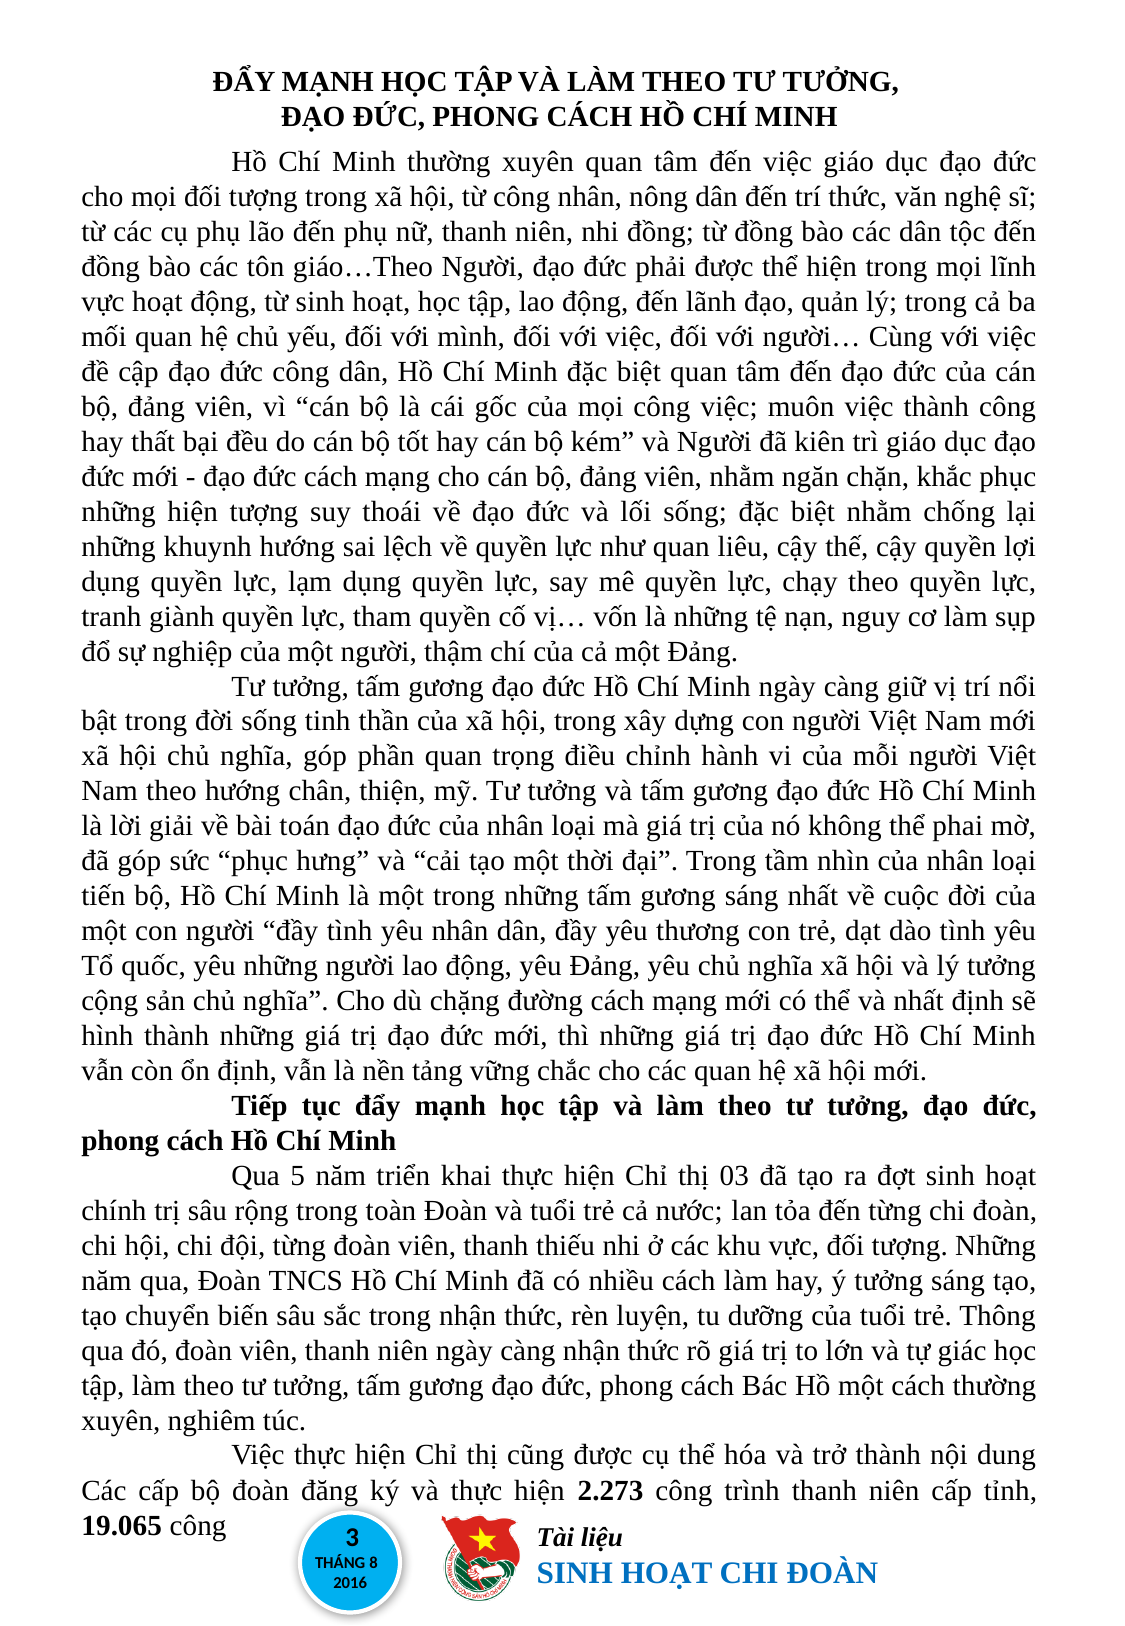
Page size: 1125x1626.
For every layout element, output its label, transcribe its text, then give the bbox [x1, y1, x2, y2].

text_box [313, 1600, 387, 1615]
text_box 3 THÁNG 8 2016 [287, 1512, 414, 1600]
text_box ĐẨY MẠNH HỌC TẬP VÀ LÀM THEO TƯ TƯỞNG, ĐẠO ĐỨC, PHONG CÁCH HỒ CHÍ MINH Hồ Chí Minh thường xuyên quan tâm đến việc giáo dục đạo đức cho mọi đối tượng trong xã hội, từ công nhân, nông dân đến trí thức, văn nghệ sĩ; từ các cụ phụ lão đến phụ nữ, thanh niên, nhi đồng; từ đồng bào các dân tộc đến đồng bào các tôn giáo…Theo Người, đạo đức phải được thể hiện trong mọi lĩnh vực hoạt động, từ sinh hoạt, học tập, lao động, đến lãnh đạo, quản lý; trong cả ba mối quan hệ chủ yếu, đối với mình, đối với việc, đối với người… Cùng với việc đề cập đạo đức công dân, Hồ Chí Minh đặc biệt quan tâm đến đạo đức của cán bộ, đảng viên, vì “cán bộ là cái gốc của mọi công việc; muôn việc thành công hay thất bại đều do cán bộ tốt hay cán bộ kém” và Người đã kiên trì giáo dục đạo đức mới - đạo đức cách mạng cho cán bộ, đảng viên, nhằm ngăn chặn, khắc phục những hiện tượng suy thoái về đạo đức và lối sống; đặc biệt nhằm chống lại những khuynh hướng sai lệch về quyền lực như quan liêu, cậy thế, cậy quyền lợi dụng quyền lực, lạm dụng quyền lực, say mê quyền lực, chạy theo quyền lực, tranh giành quyền lực, tham quyền cố vị… vốn là những tệ nạn, nguy cơ làm sụp đổ sự nghiệp của một người, thậm chí của cả một Đảng. Tư tưởng, tấm gương đạo đức Hồ Chí Minh ngày càng giữ vị trí nổi bật trong đời sống tinh thần của xã hội, trong xây dựng con người Việt Nam mới xã hội chủ nghĩa, góp phần quan trọng điều chỉnh hành vi của mỗi người Việt Nam theo hướng chân, thiện, mỹ. Tư tưởng và tấm gương đạo đức Hồ Chí Minh là lời giải về bài toán đạo đức của nhân loại mà giá trị của nó không thể phai mờ, đã góp sức “phục hưng” và “cải tạo một thời đại”. Trong tầm nhìn của nhân loại tiến bộ, Hồ Chí Minh là một trong những tấm gương sáng nhất về cuộc đời của một con người “đầy tình yêu nhân dân, đầy yêu thương con trẻ, dạt dào tình yêu Tổ quốc, yêu những người lao động, yêu Đảng, yêu chủ nghĩa xã hội và lý tưởng cộng sản chủ nghĩa”. Cho dù chặng đường cách mạng mới có thể và nhất định sẽ hình thành những giá trị đạo đức mới, thì những giá trị đạo đức Hồ Chí Minh vẫn còn ổn định, vẫn là nền tảng vững chắc cho các quan hệ xã hội mới. Tiếp tục đẩy mạnh học tập và làm theo tư tưởng, đạo đức, phong cách Hồ Chí Minh Qua 5 năm triển khai thực hiện Chỉ thị 03 đã tạo ra đợt sinh hoạt chính trị sâu rộng trong toàn Đoàn và tuổi trẻ cả nước; lan tỏa đến từng chi đoàn, chi hội, chi đội, từng đoàn viên, thanh thiếu nhi ở các khu vực, đối tượng. Những năm qua, Đoàn TNCS Hồ Chí Minh đã có nhiều cách làm hay, ý tưởng sáng tạo, tạo chuyển biến sâu sắc trong nhận thức, rèn luyện, tu dưỡng của tuổi trẻ. Thông qua đó, đoàn viên, thanh niên ngày càng nhận thức rõ giá trị to lớn và tự giác học tập, làm theo tư tưởng, tấm gương đạo đức, phong cách Bác Hồ một cách thường xuyên, nghiêm túc. Việc thực hiện Chỉ thị cũng được cụ thể hóa và trở thành nội dung Các cấp bộ đoàn đăng ký và thực hiện 2.273 công trình thanh niên cấp tỉnh, 19.065 công [81, 62, 1038, 1625]
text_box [439, 1512, 1085, 1604]
